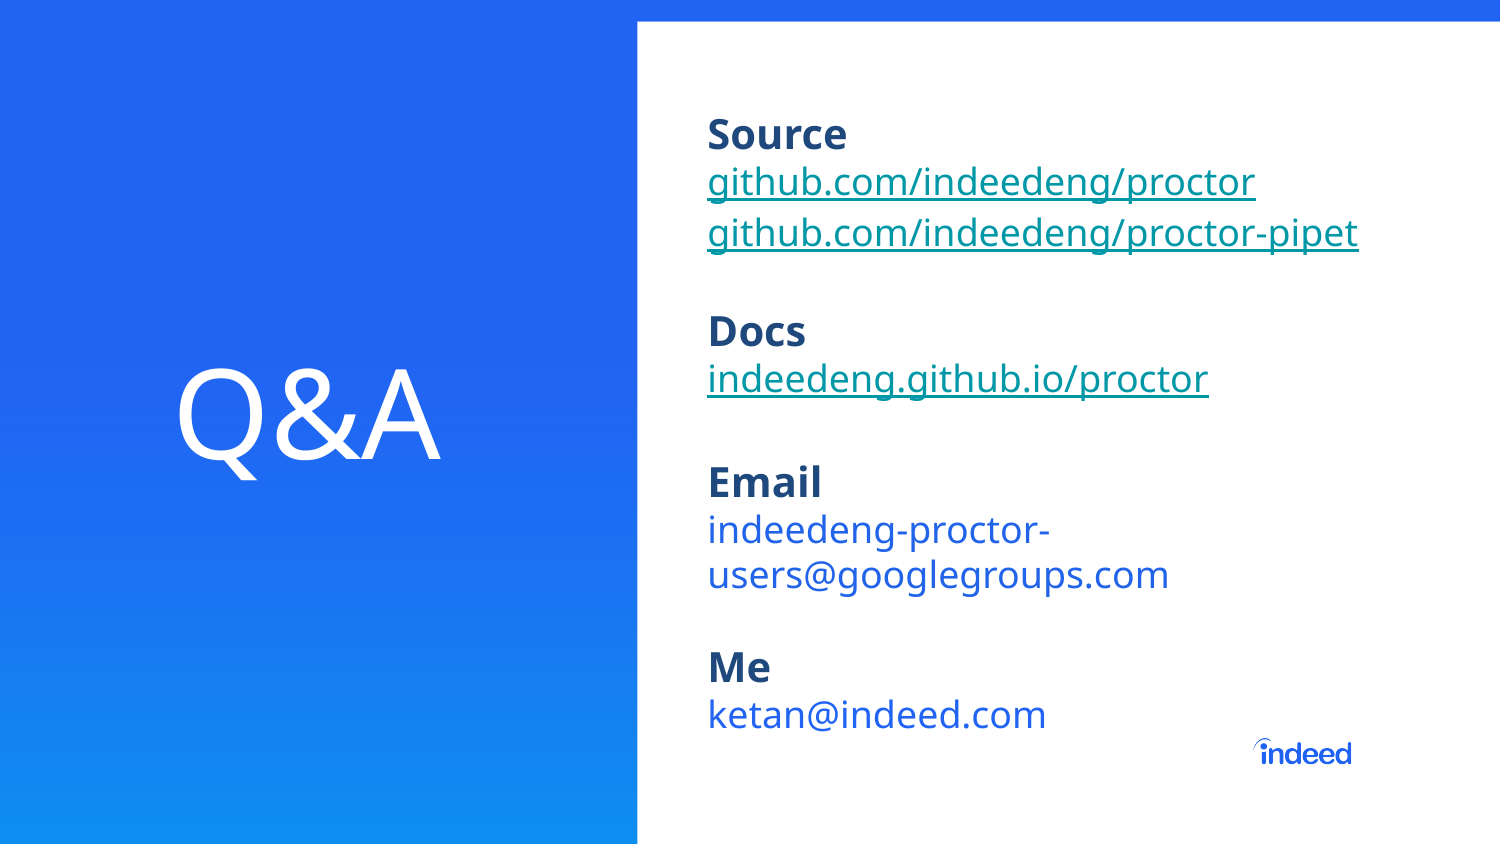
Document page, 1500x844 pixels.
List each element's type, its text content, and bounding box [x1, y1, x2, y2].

picture [0, 0, 1500, 844]
text_box Source github.com/indeedeng/proctor github.com/indeedeng/proctor-pipet Docs indeedeng.github.io/proctor Email indeedeng-proctor-users@googlegroups.com Me ketan@indeed.com [692, 98, 1500, 746]
